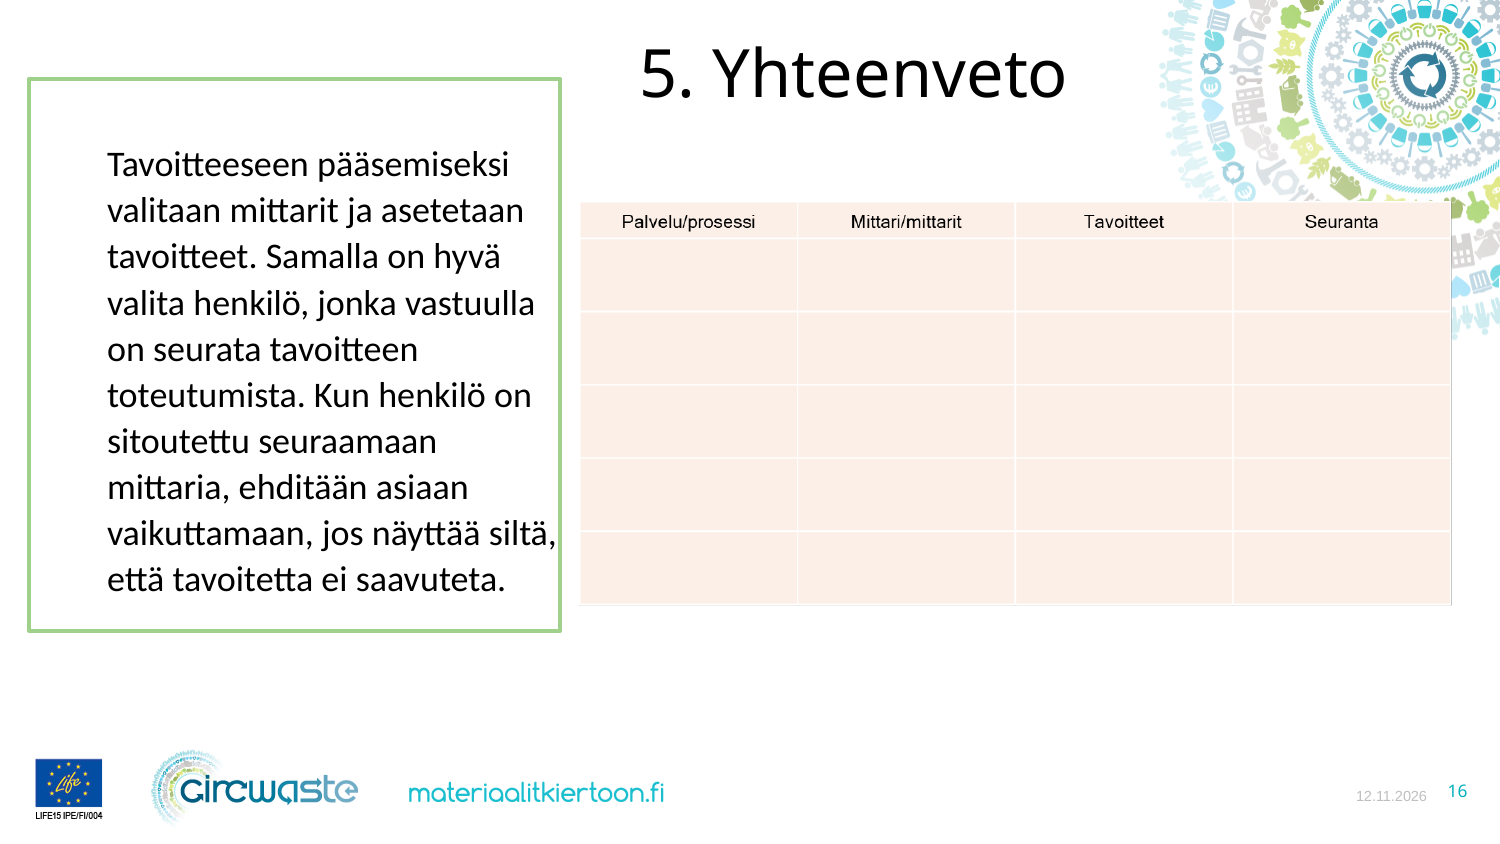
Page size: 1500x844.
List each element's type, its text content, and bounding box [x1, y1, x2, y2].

list Tavoitteeseen pääsemiseksi valitaan mittarit ja asetetaan tavoitteet. Samalla on hyvä valita henkilö, jonka vastuulla on seurata tavoitteen toteutumista. Kun henkilö on sitoutettu seuraamaan mittaria, ehditään asiaan vaikuttamaan, jos näyttää siltä, että tavoitetta ei saavuteta. [27, 134, 562, 633]
text_box 5. Yhteenveto [0, 39, 1069, 134]
slide_number 16 [1427, 780, 1468, 805]
picture [0, 0, 1500, 844]
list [577, 200, 1452, 606]
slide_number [1351, 780, 1427, 805]
